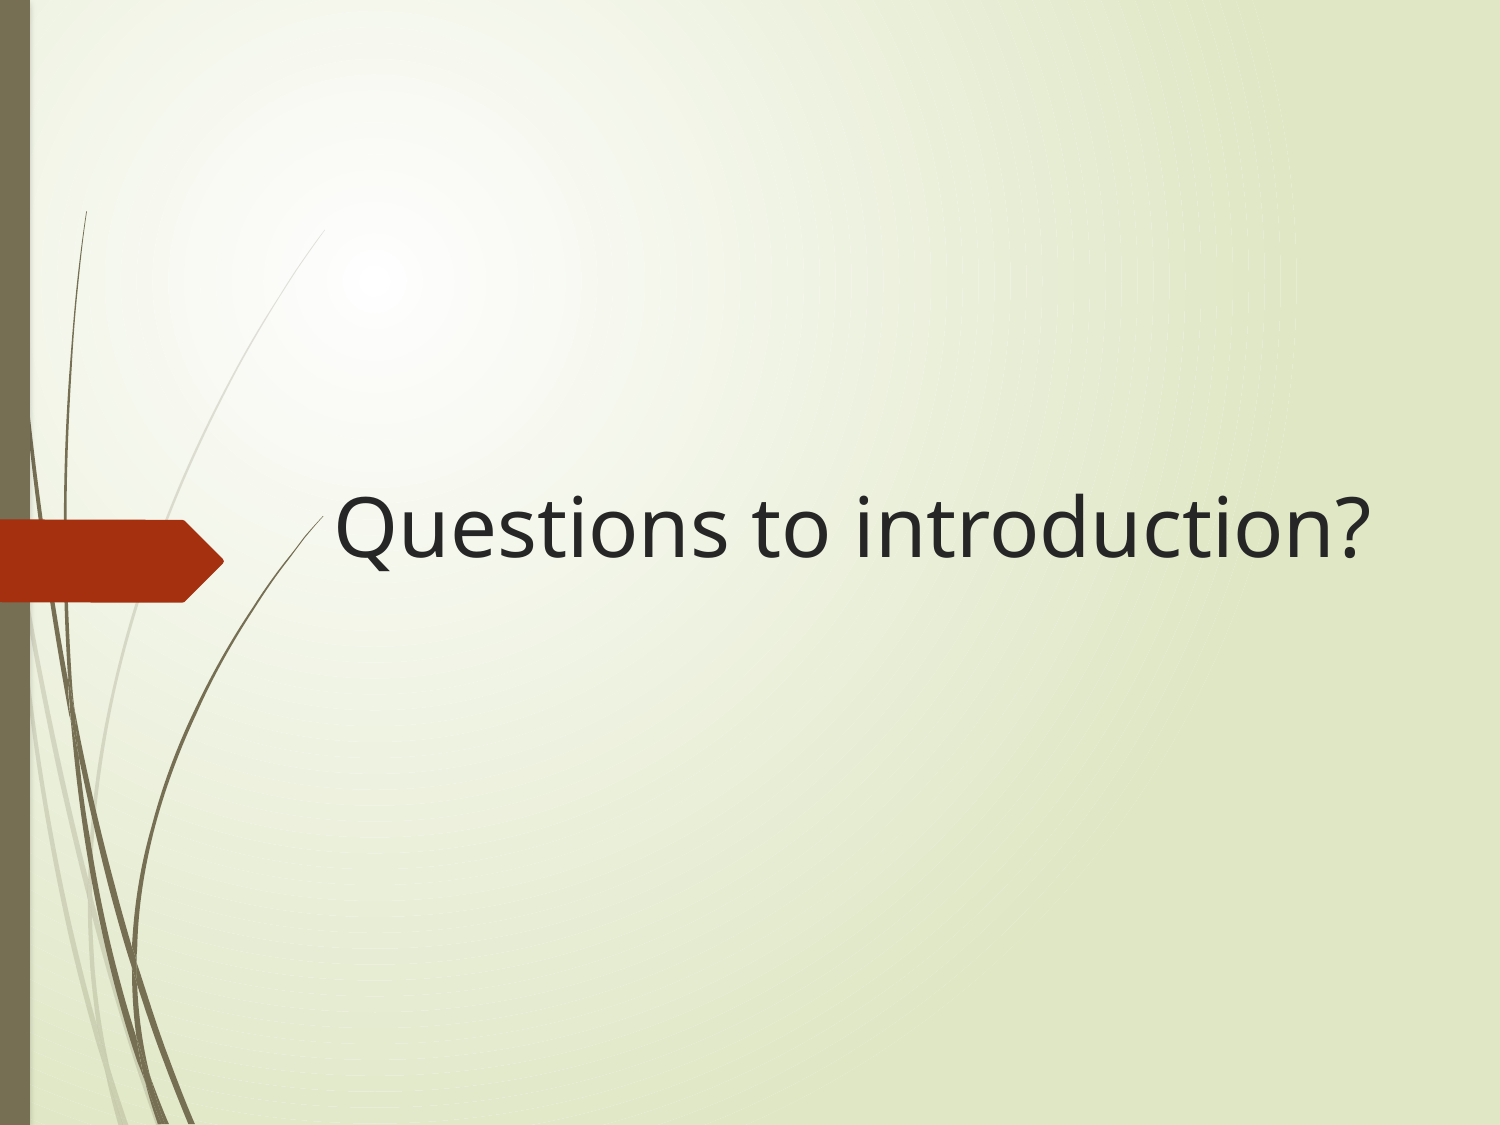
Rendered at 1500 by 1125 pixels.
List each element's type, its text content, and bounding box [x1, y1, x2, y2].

title Questions to introduction? [318, 340, 1400, 582]
